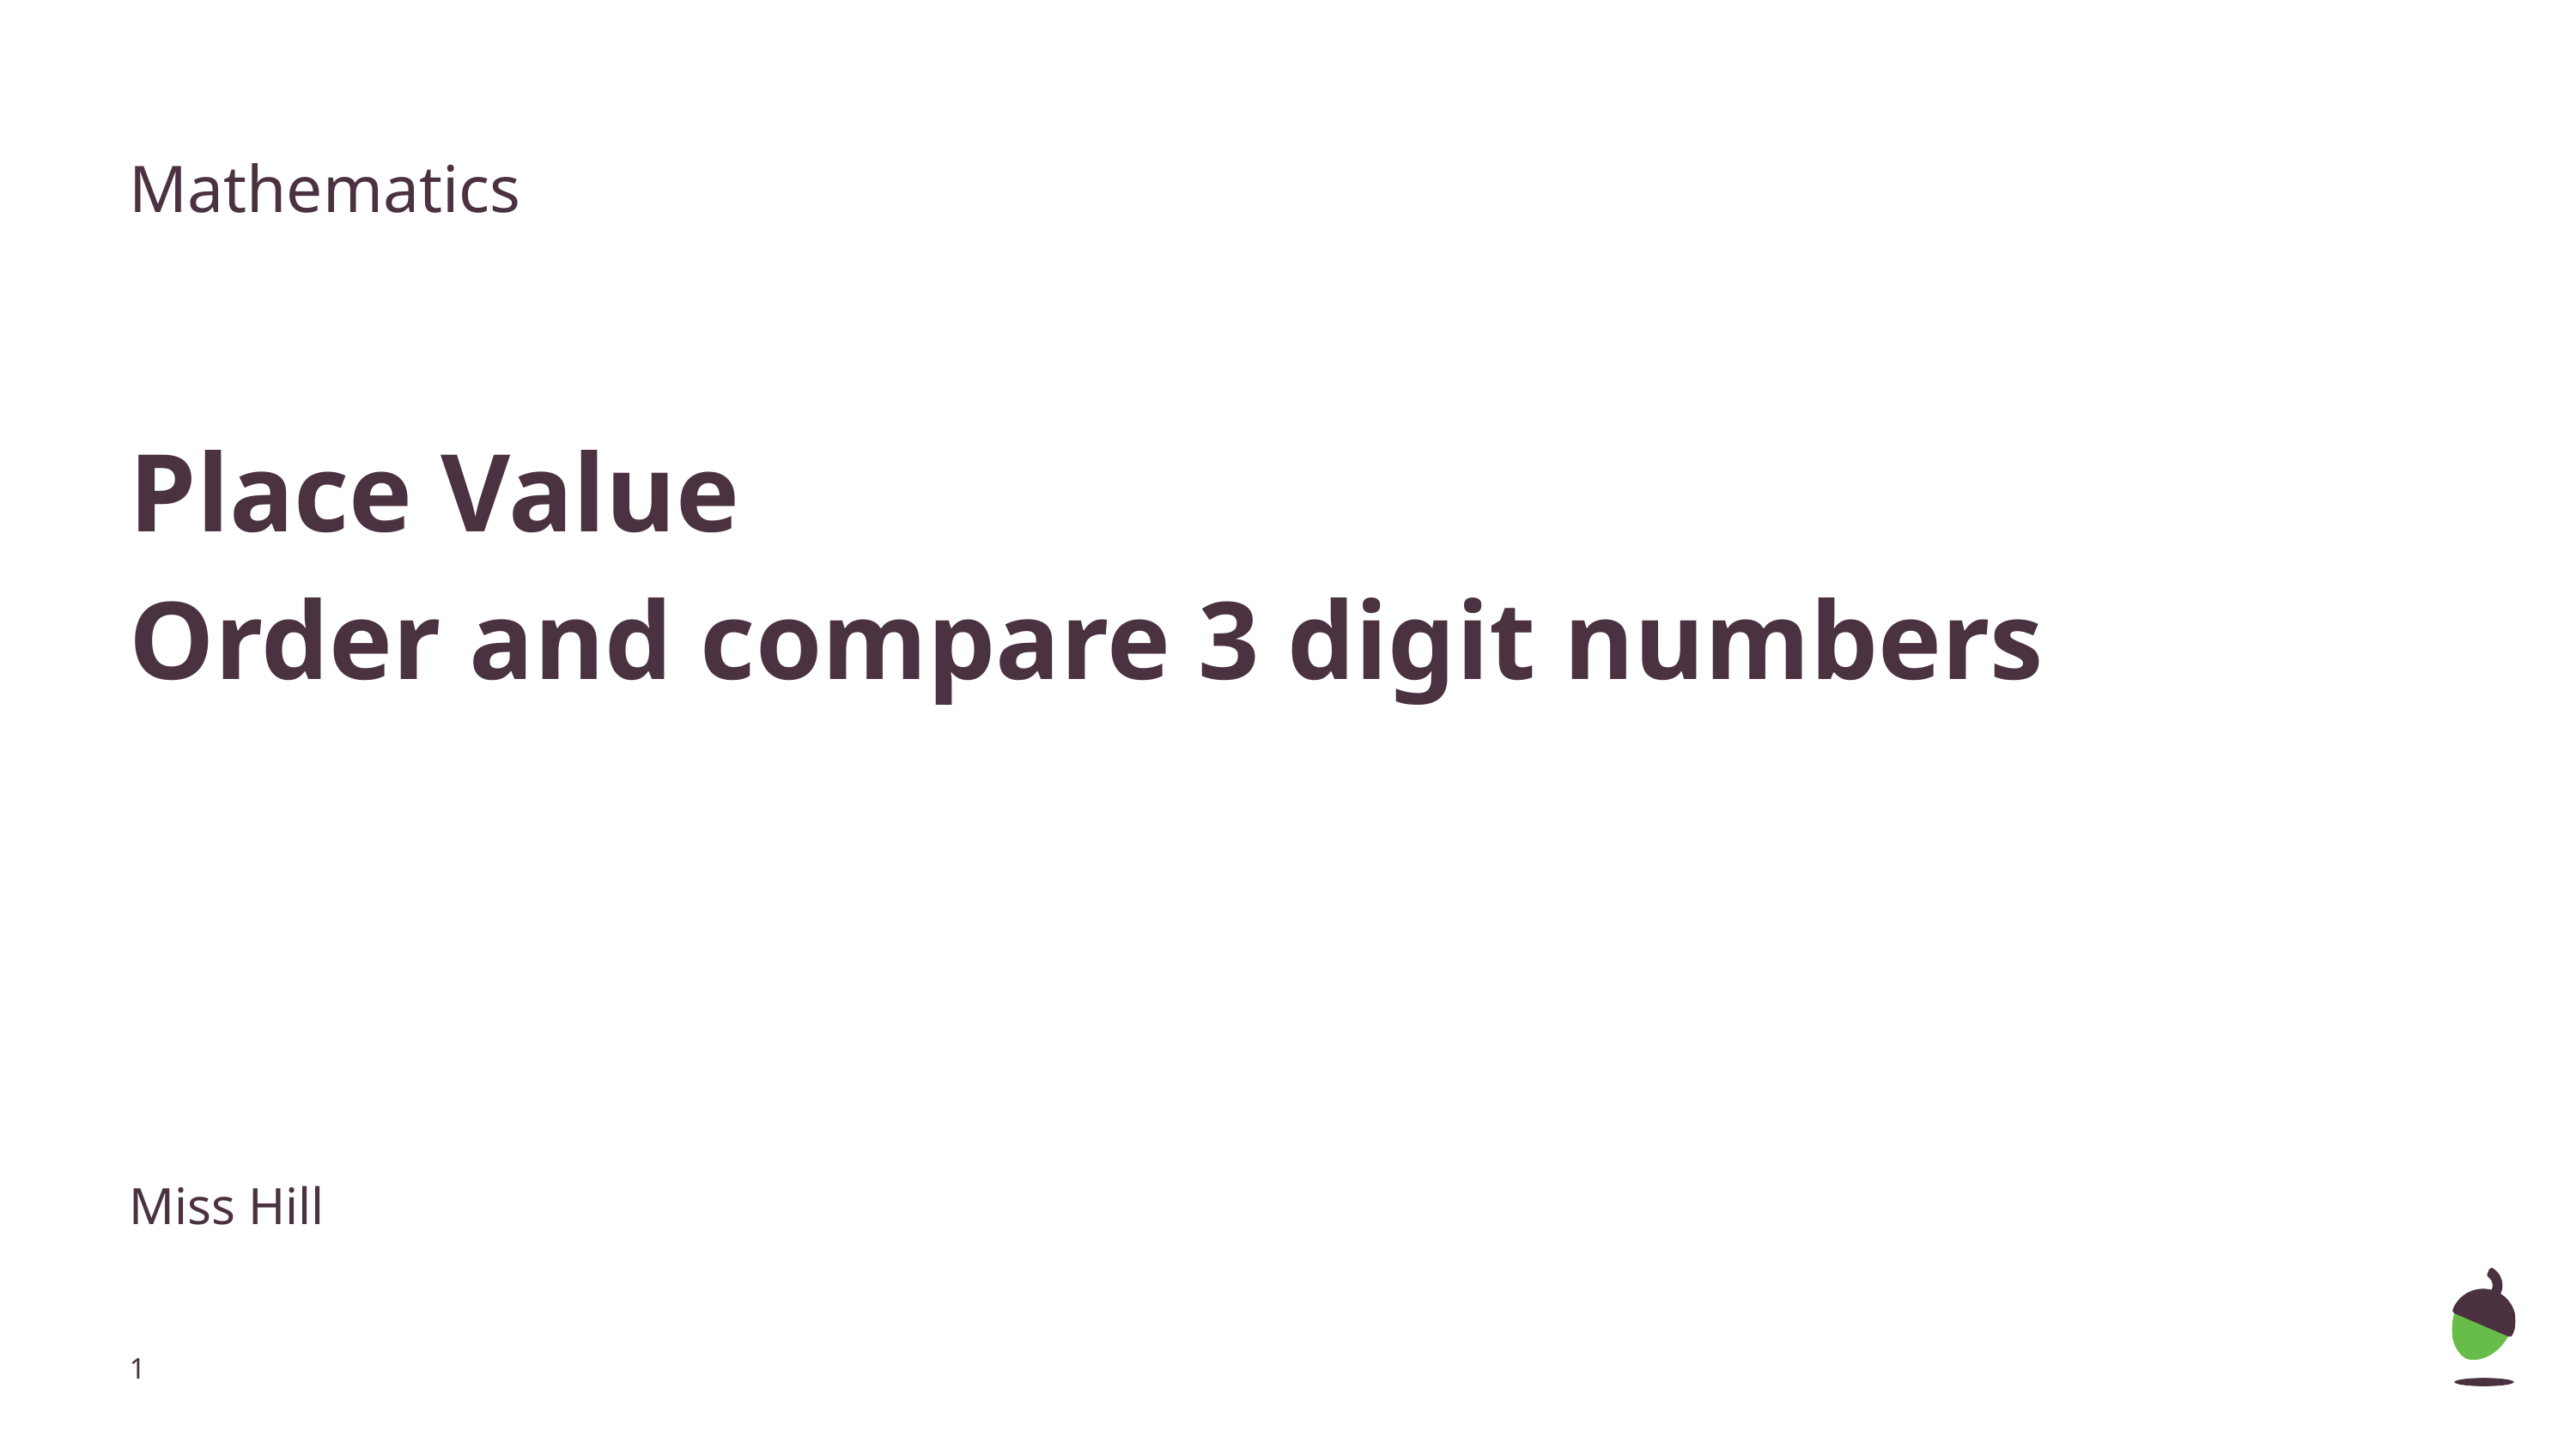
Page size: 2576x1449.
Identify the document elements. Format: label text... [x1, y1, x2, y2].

title Place Value Order and compare 3 digit numbers [129, 404, 2447, 930]
subtitle Mathematics [129, 124, 2447, 349]
subtitle Miss Hill [129, 1155, 1242, 1331]
slide_number ‹#› [129, 1349, 332, 1401]
picture [2451, 1268, 2516, 1386]
